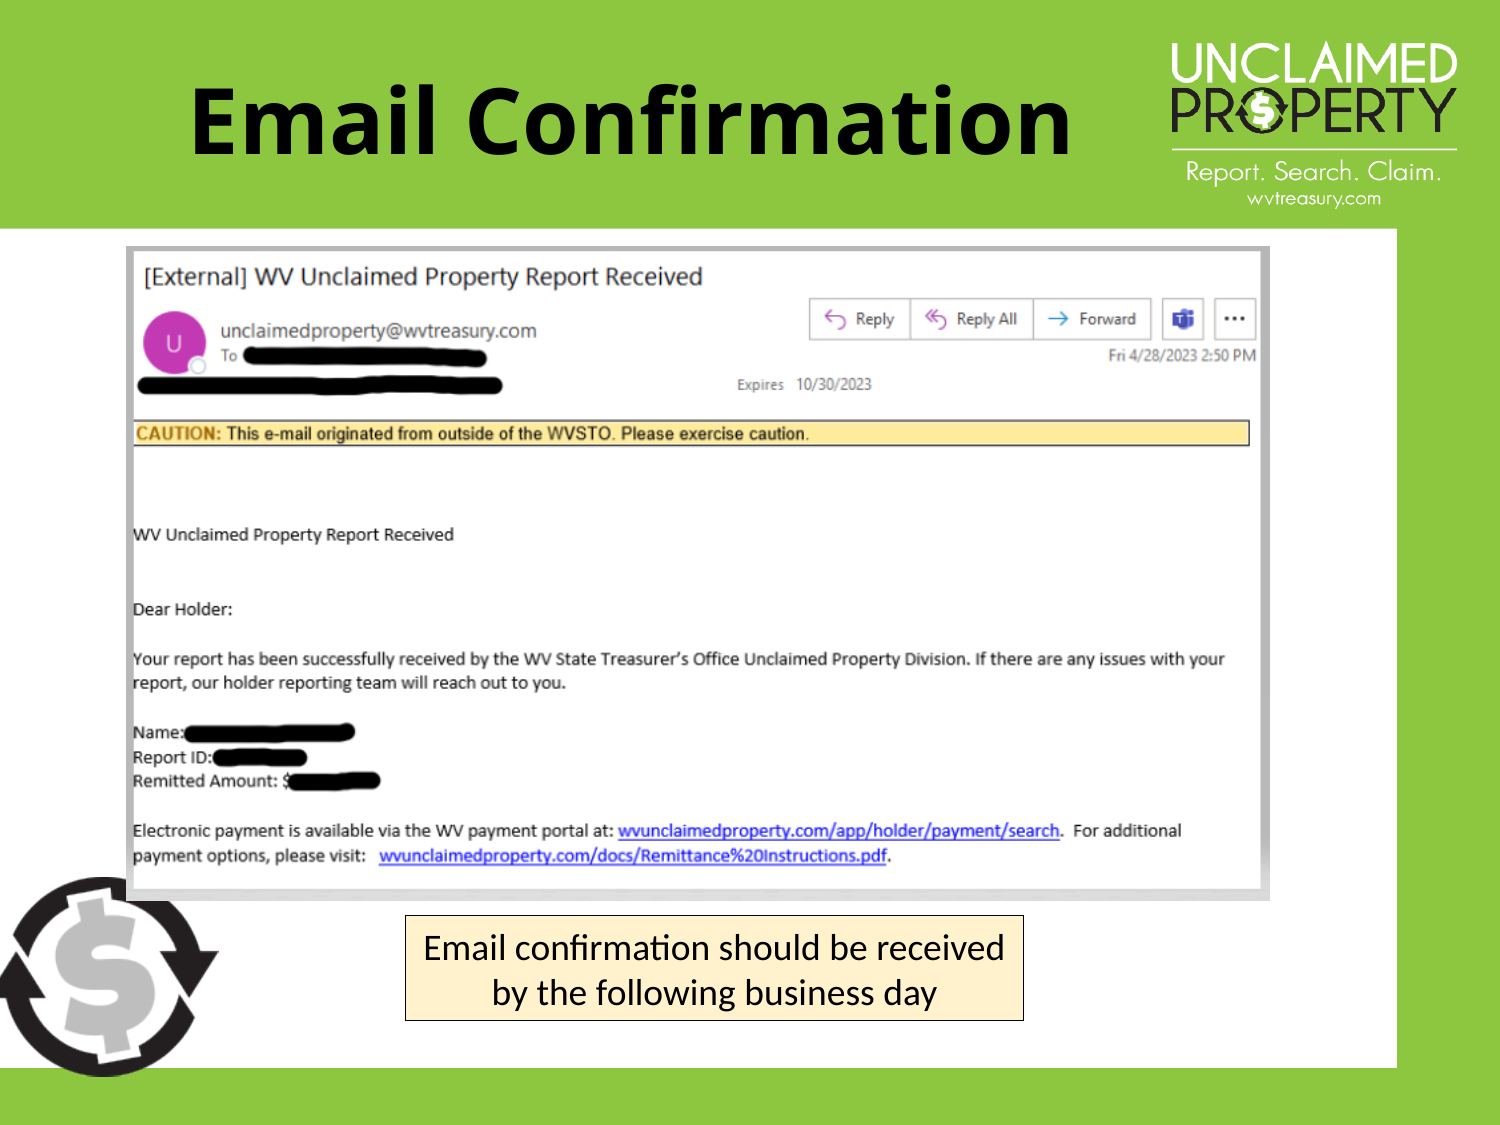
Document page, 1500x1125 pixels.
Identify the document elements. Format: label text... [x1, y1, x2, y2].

picture [1172, 40, 1457, 209]
list [0, 228, 1397, 1068]
title Email Confirmation [103, 40, 1161, 209]
picture [0, 246, 1271, 1077]
text_box Email confirmation should be received by the following business day [405, 915, 1024, 1021]
